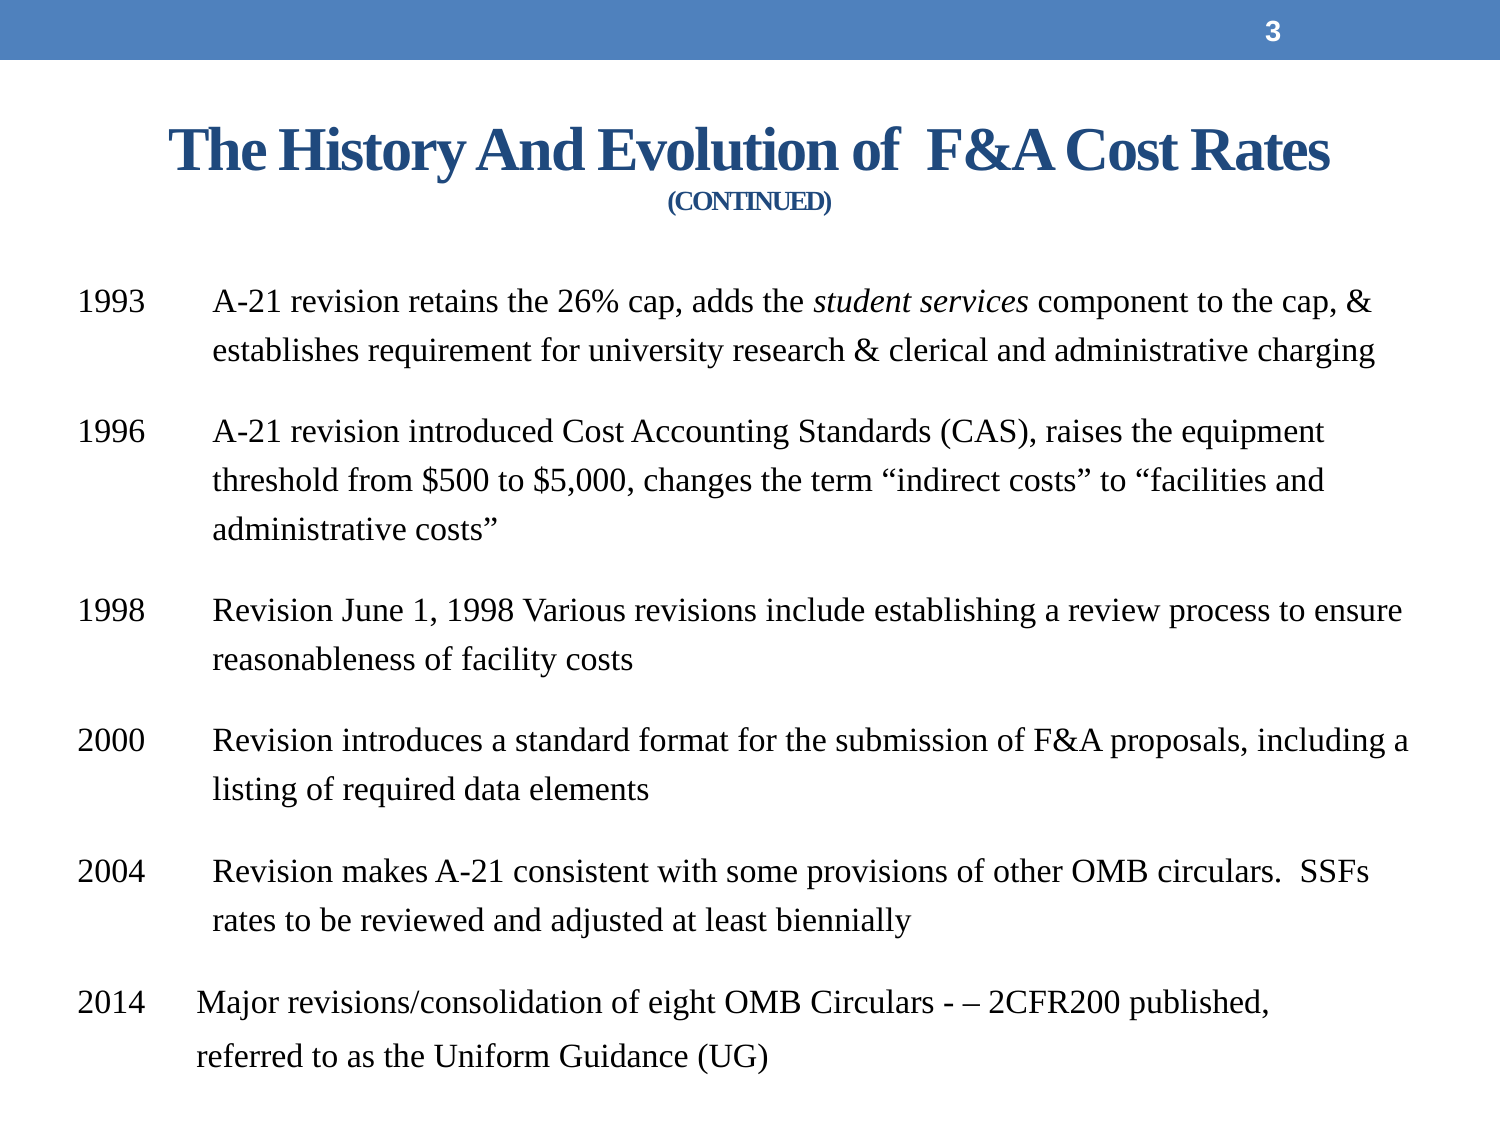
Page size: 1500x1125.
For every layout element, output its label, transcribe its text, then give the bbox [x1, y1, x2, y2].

slide_number 3 [1250, 3, 1425, 57]
list 1993 A-21 revision retains the 26% cap, adds the student services component to the cap, & establishes requirement for university research & clerical and administrative charging 1996 A-21 revision introduced Cost Accounting Standards (CAS), raises the equipment threshold from $500 to $5,000, changes the term “indirect costs” to “facilities and administrative costs” 1998 Revision June 1, 1998 Various revisions include establishing a review process to ensure reasonableness of facility costs 2000 Revision introduces a standard format for the submission of F&A proposals, including a listing of required data elements 2004 Revision makes A-21 consistent with some provisions of other OMB circulars. SSFs rates to be reviewed and adjusted at least biennially 2014 Major revisions/consolidation of eight OMB Circulars - – 2CFR200 published, referred to as the Uniform Guidance (UG) [62, 262, 1450, 1088]
title The History And Evolution of F&A Cost Rates (CONTINUED) [50, 99, 1450, 225]
